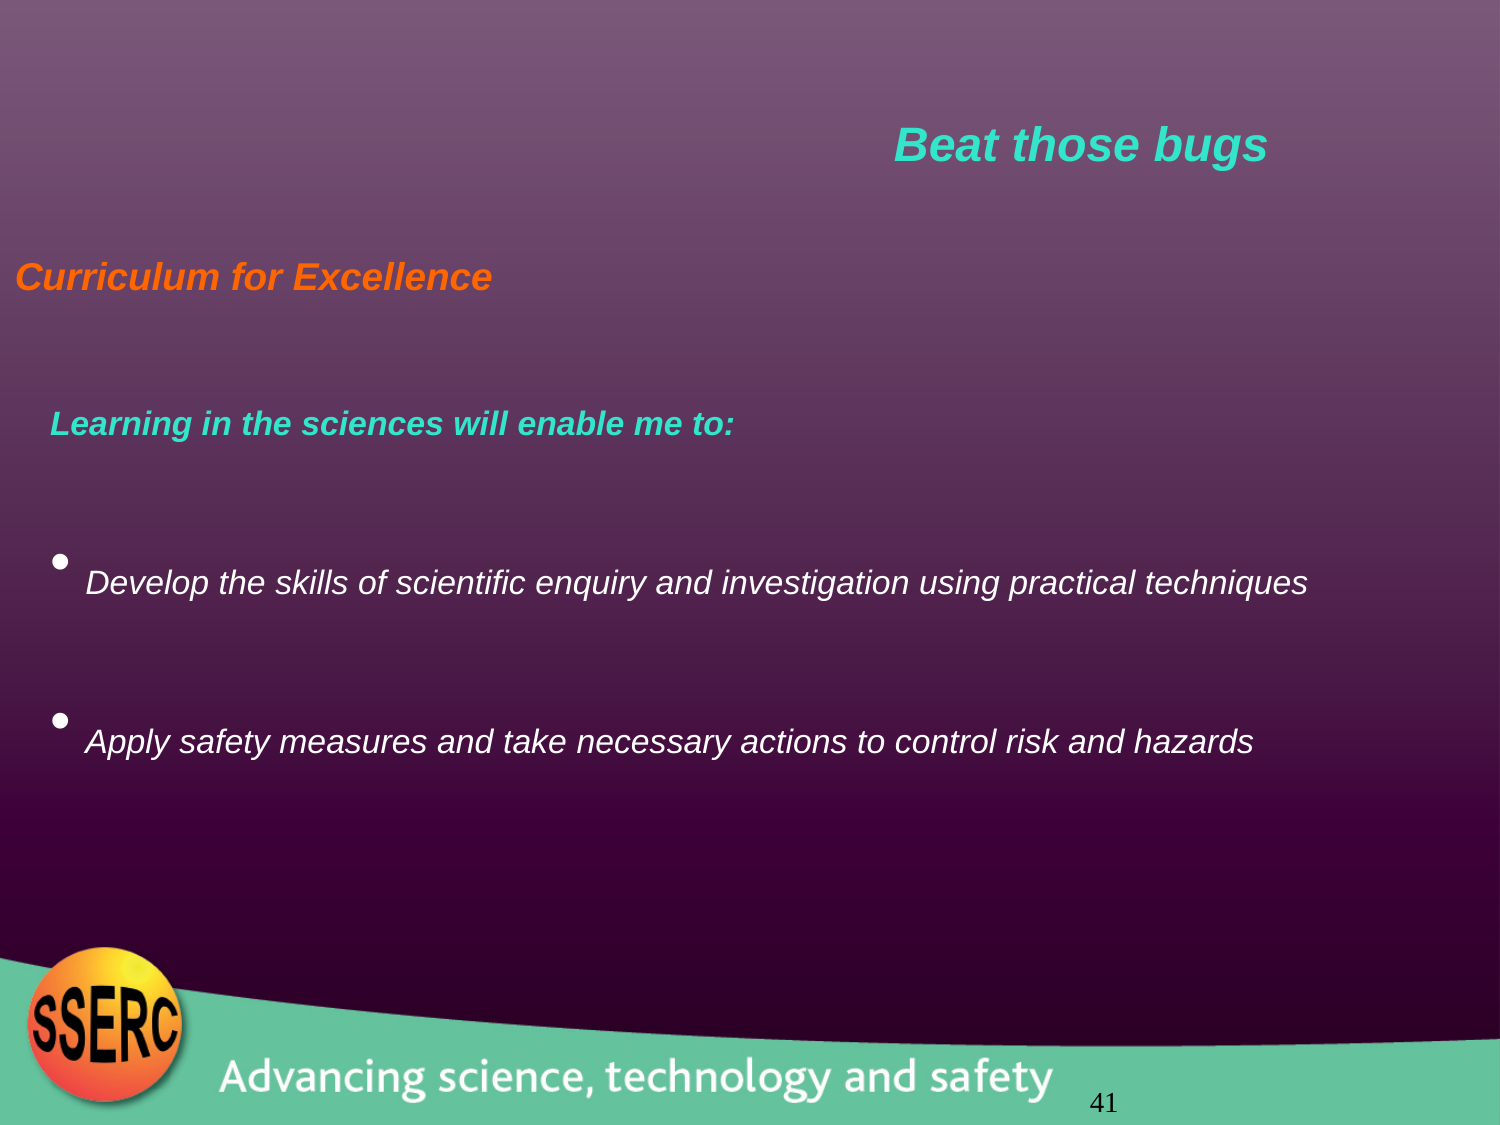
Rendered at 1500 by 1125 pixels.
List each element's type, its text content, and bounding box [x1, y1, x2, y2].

text_box Learning in the sciences will enable me to: Develop the skills of scientific enquiry and investigation using practical techniques Apply safety measures and take necessary actions to control risk and hazards [35, 274, 1395, 768]
slide_number 41 [1074, 1042, 1425, 1103]
text_box Curriculum for Excellence [0, 199, 891, 415]
title [75, 45, 1425, 233]
text_box Beat those bugs [878, 49, 1284, 179]
picture [0, 0, 1500, 1125]
